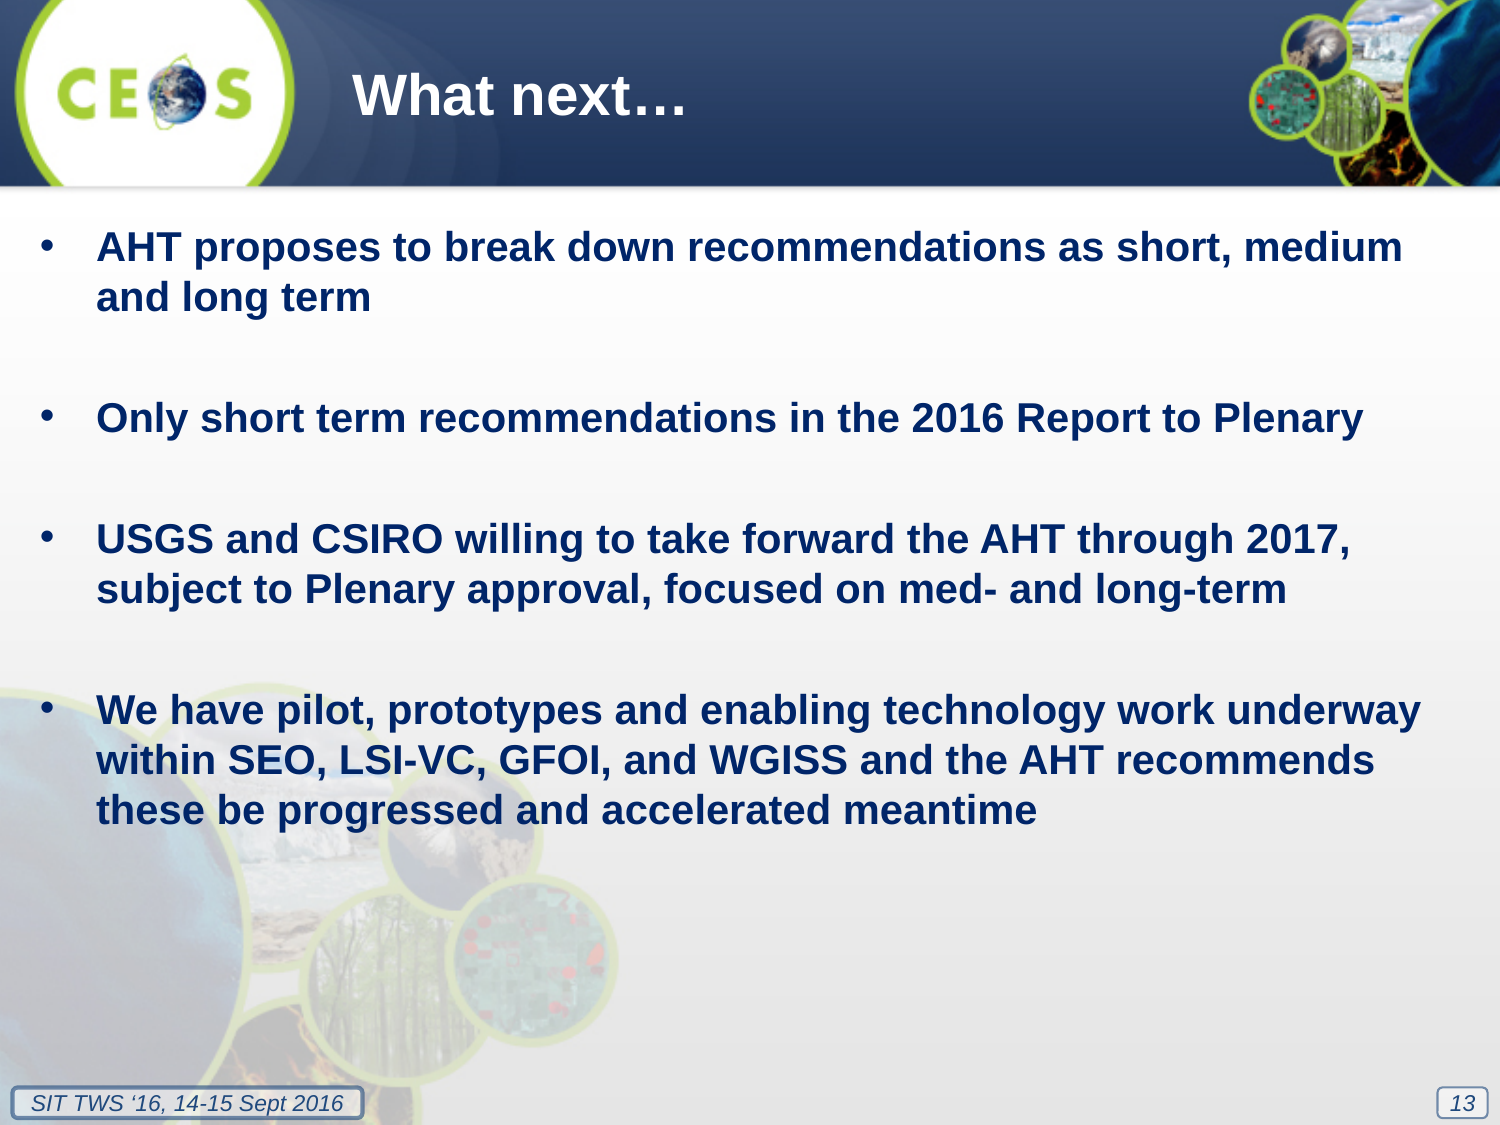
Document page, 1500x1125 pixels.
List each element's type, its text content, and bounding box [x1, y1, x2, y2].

list AHT proposes to break down recommendations as short, medium and long term Only short term recommendations in the 2016 Report to Plenary USGS and CSIRO willing to take forward the AHT through 2017, subject to Plenary approval, focused on med- and long-term We have pilot, prototypes and enabling technology work underway within SEO, LSI-VC, GFOI, and WGISS and the AHT recommends these be progressed and accelerated meantime [24, 212, 1438, 988]
picture [0, 0, 1500, 1125]
slide_number 13 [1436, 1086, 1489, 1120]
list What next… [337, 50, 1263, 163]
